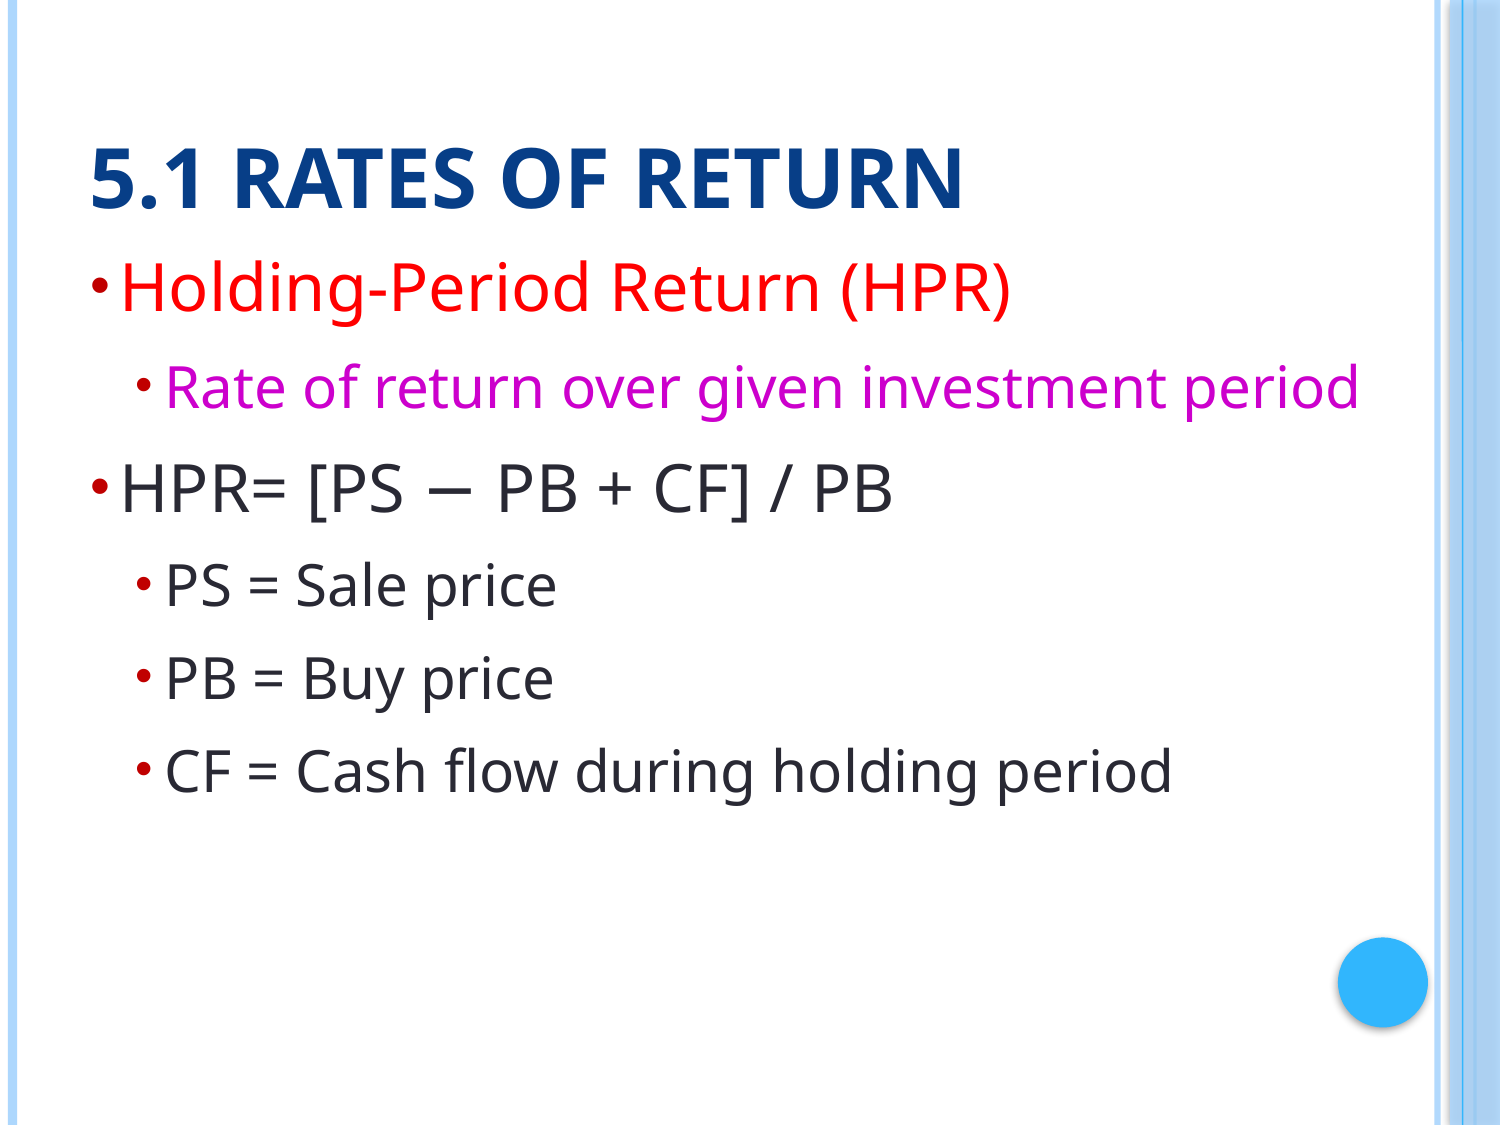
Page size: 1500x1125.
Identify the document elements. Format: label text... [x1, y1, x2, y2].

text_box Holding-Period Return (HPR) Rate of return over given investment period HPR= [PS − PB + CF] / PB PS = Sale price PB = Buy price CF = Cash flow during holding period [74, 237, 1425, 1038]
title 5.1 Rates of Return [75, 45, 1300, 233]
